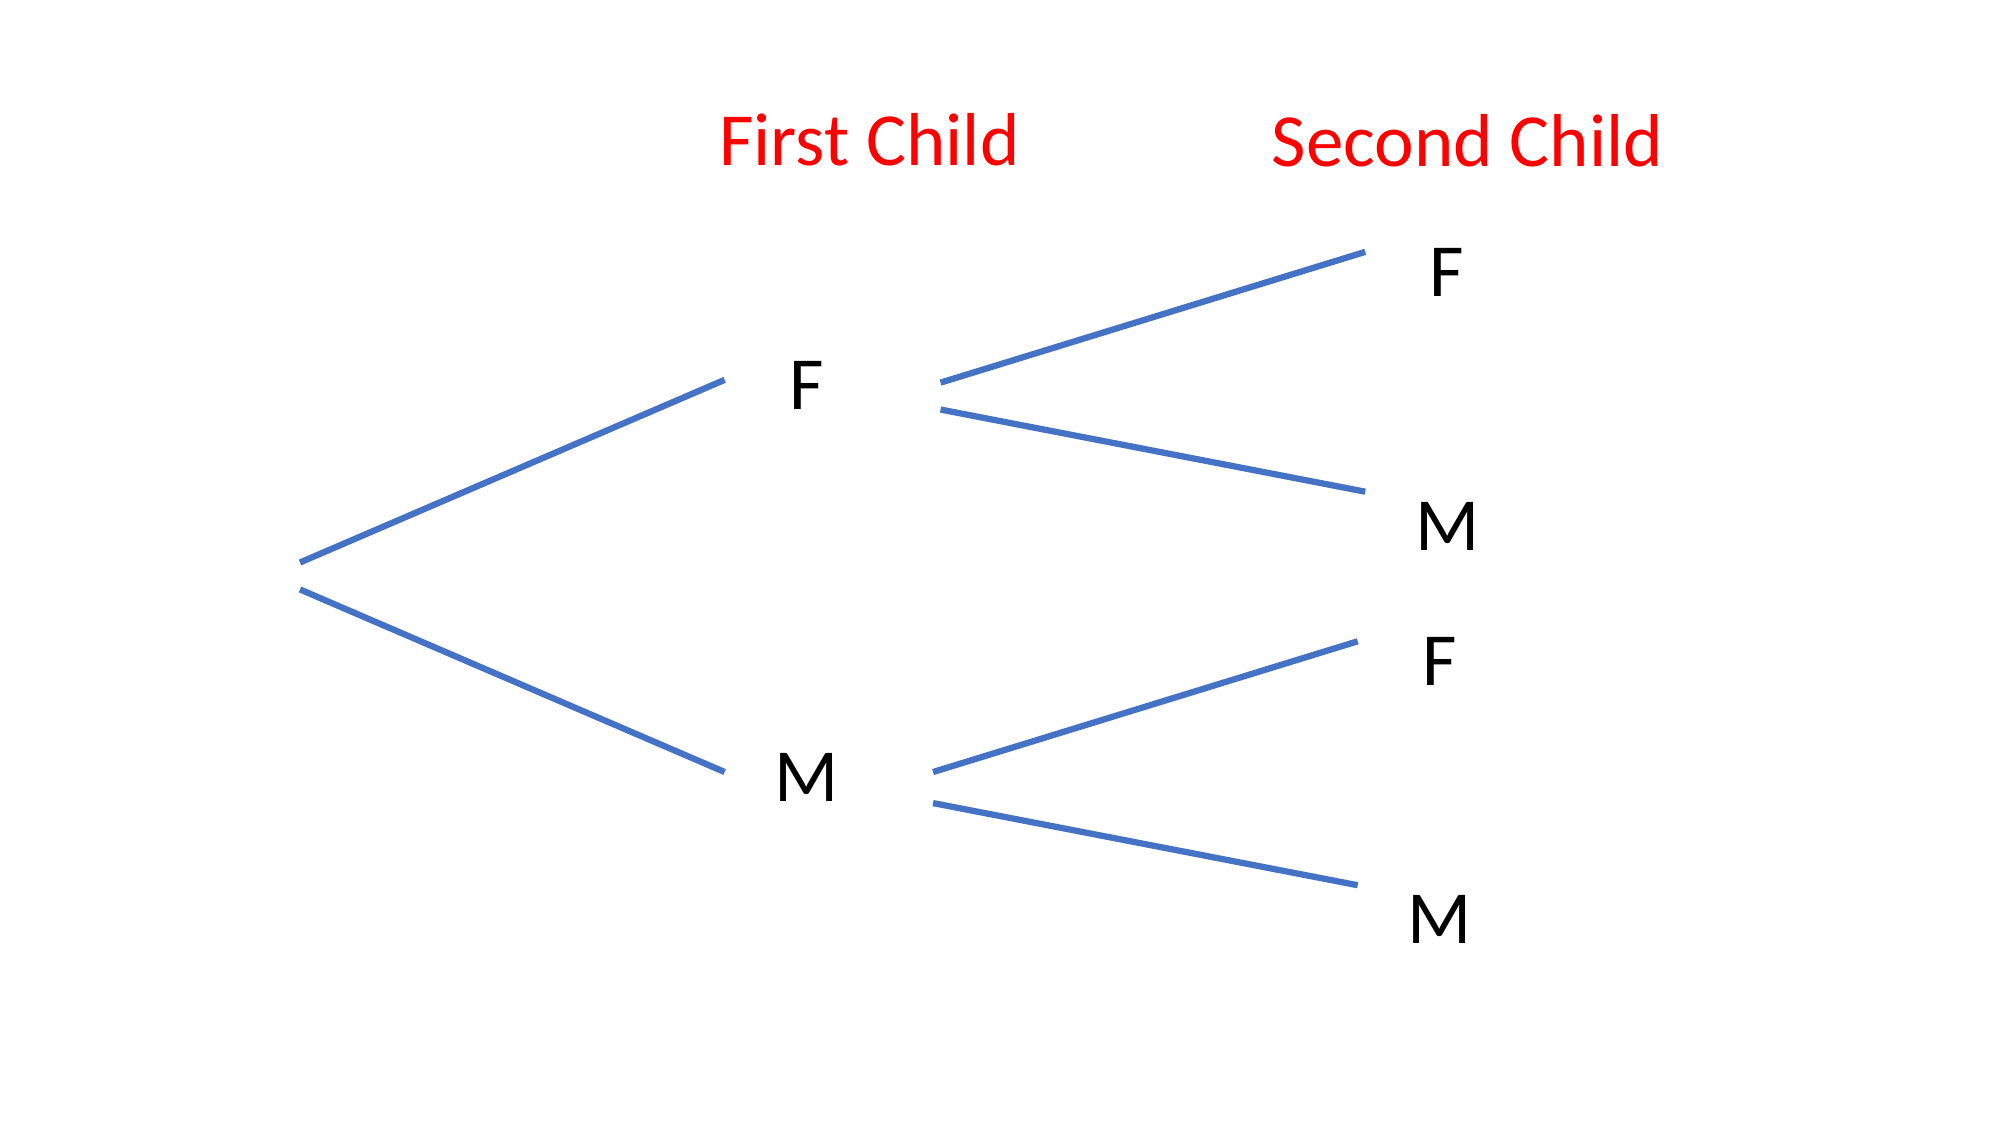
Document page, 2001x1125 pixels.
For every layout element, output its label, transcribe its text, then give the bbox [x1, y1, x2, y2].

text_box Second Child [1238, 84, 1697, 189]
text_box First Child [675, 83, 1064, 188]
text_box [299, 326, 892, 563]
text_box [299, 589, 892, 825]
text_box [940, 213, 1532, 383]
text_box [933, 803, 1525, 910]
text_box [933, 603, 1525, 772]
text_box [940, 409, 1532, 516]
